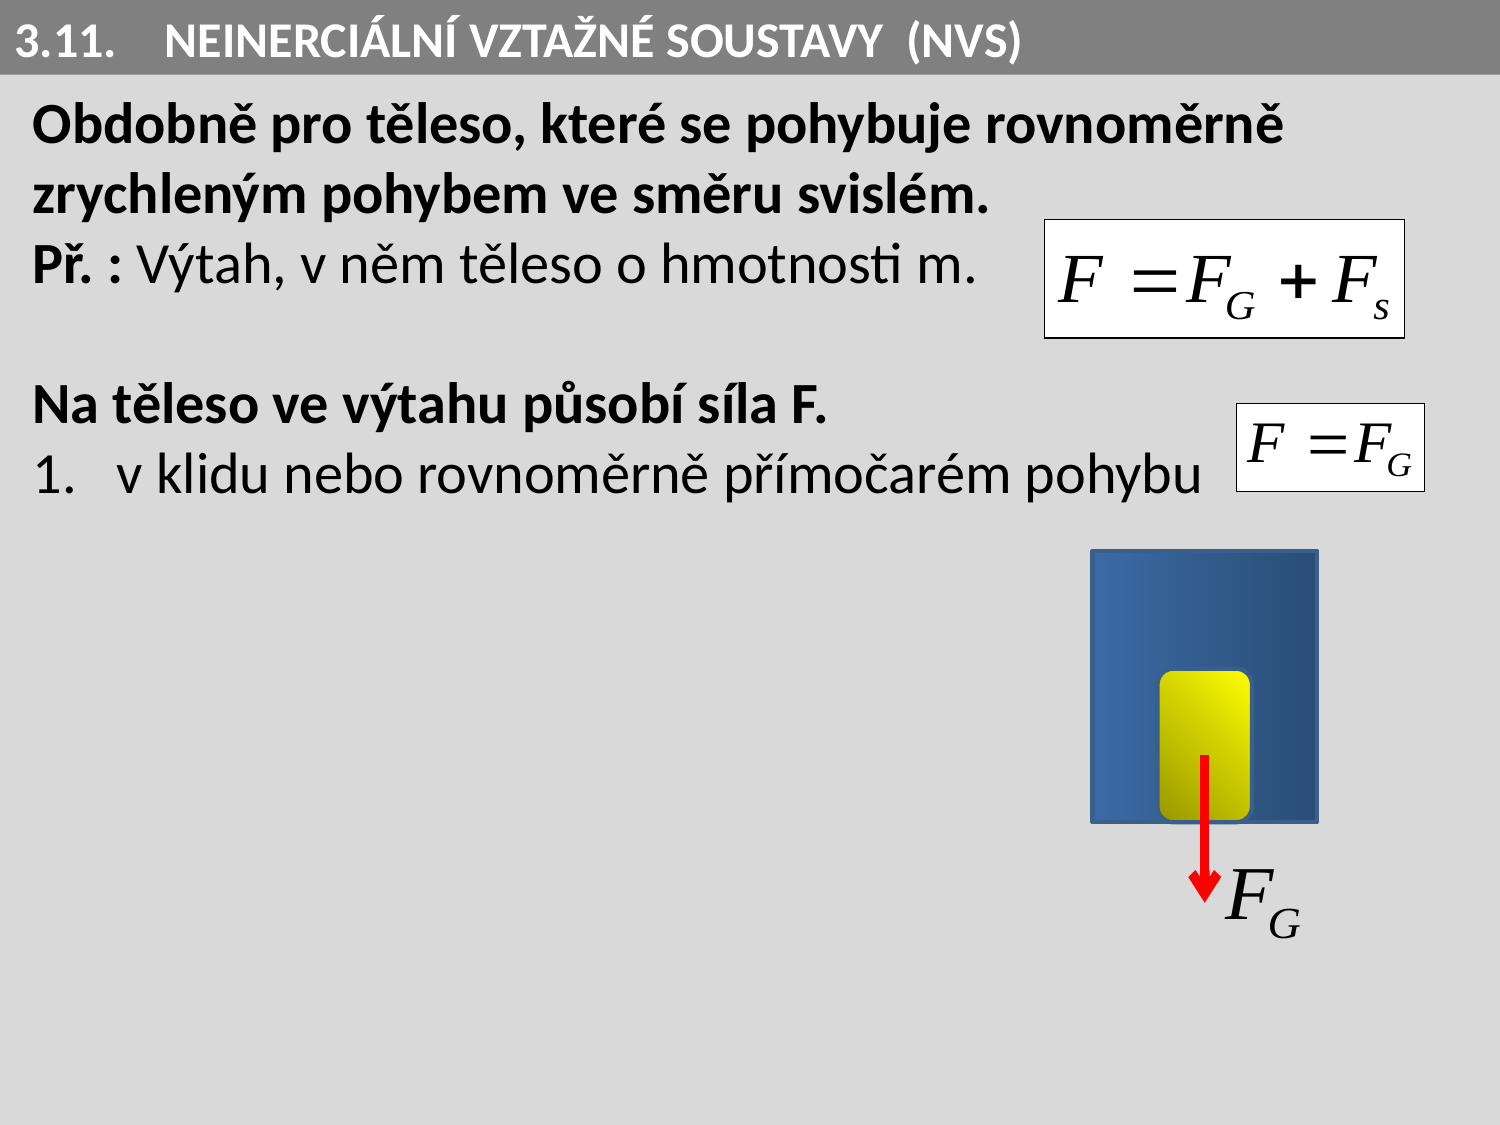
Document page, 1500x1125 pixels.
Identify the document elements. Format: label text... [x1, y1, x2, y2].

text_box 3.11. NEINERCIÁLNÍ VZTAŽNÉ SOUSTAVY (NVS) [0, 0, 1500, 75]
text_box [1235, 403, 1425, 492]
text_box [1045, 219, 1405, 338]
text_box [1211, 830, 1318, 959]
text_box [1092, 550, 1318, 823]
text_box Obdobně pro těleso, které se pohybuje rovnoměrně zrychleným pohybem ve směru svislém. Př. : Výtah, v něm těleso o hmotnosti m. Na těleso ve výtahu působí síla F. v klidu nebo rovnoměrně přímočarém pohybu [17, 78, 1483, 513]
